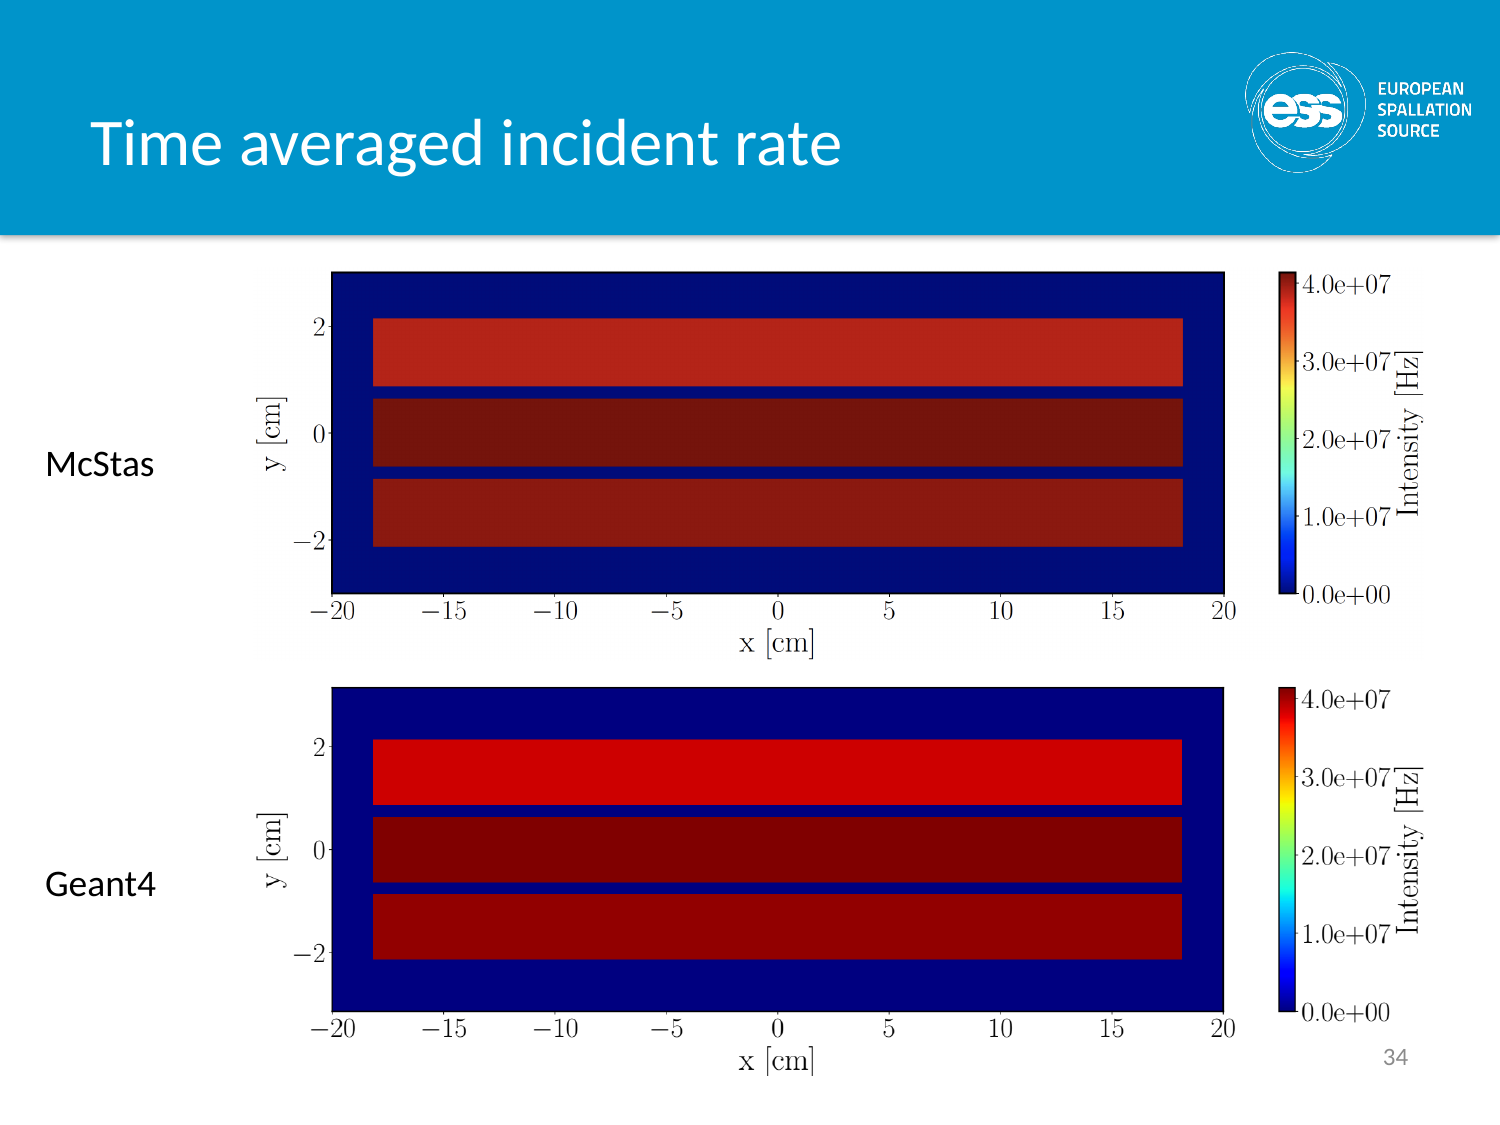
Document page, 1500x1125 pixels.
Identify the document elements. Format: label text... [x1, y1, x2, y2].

picture [253, 681, 1424, 1076]
picture [1432, 125, 1438, 136]
picture [1264, 94, 1342, 127]
picture [1409, 104, 1415, 115]
text_box Geant4 [30, 851, 172, 912]
picture [1443, 86, 1450, 93]
picture [1418, 104, 1423, 115]
picture [1379, 83, 1385, 94]
text_box Time averaged incident rate [75, 45, 1247, 233]
picture [1423, 83, 1430, 94]
picture [1398, 109, 1406, 115]
picture [253, 266, 1424, 661]
text_box McStas [30, 431, 170, 492]
picture [1389, 104, 1393, 115]
picture [1436, 104, 1444, 115]
picture [1400, 83, 1407, 94]
picture [1422, 125, 1428, 134]
picture [1454, 83, 1458, 94]
